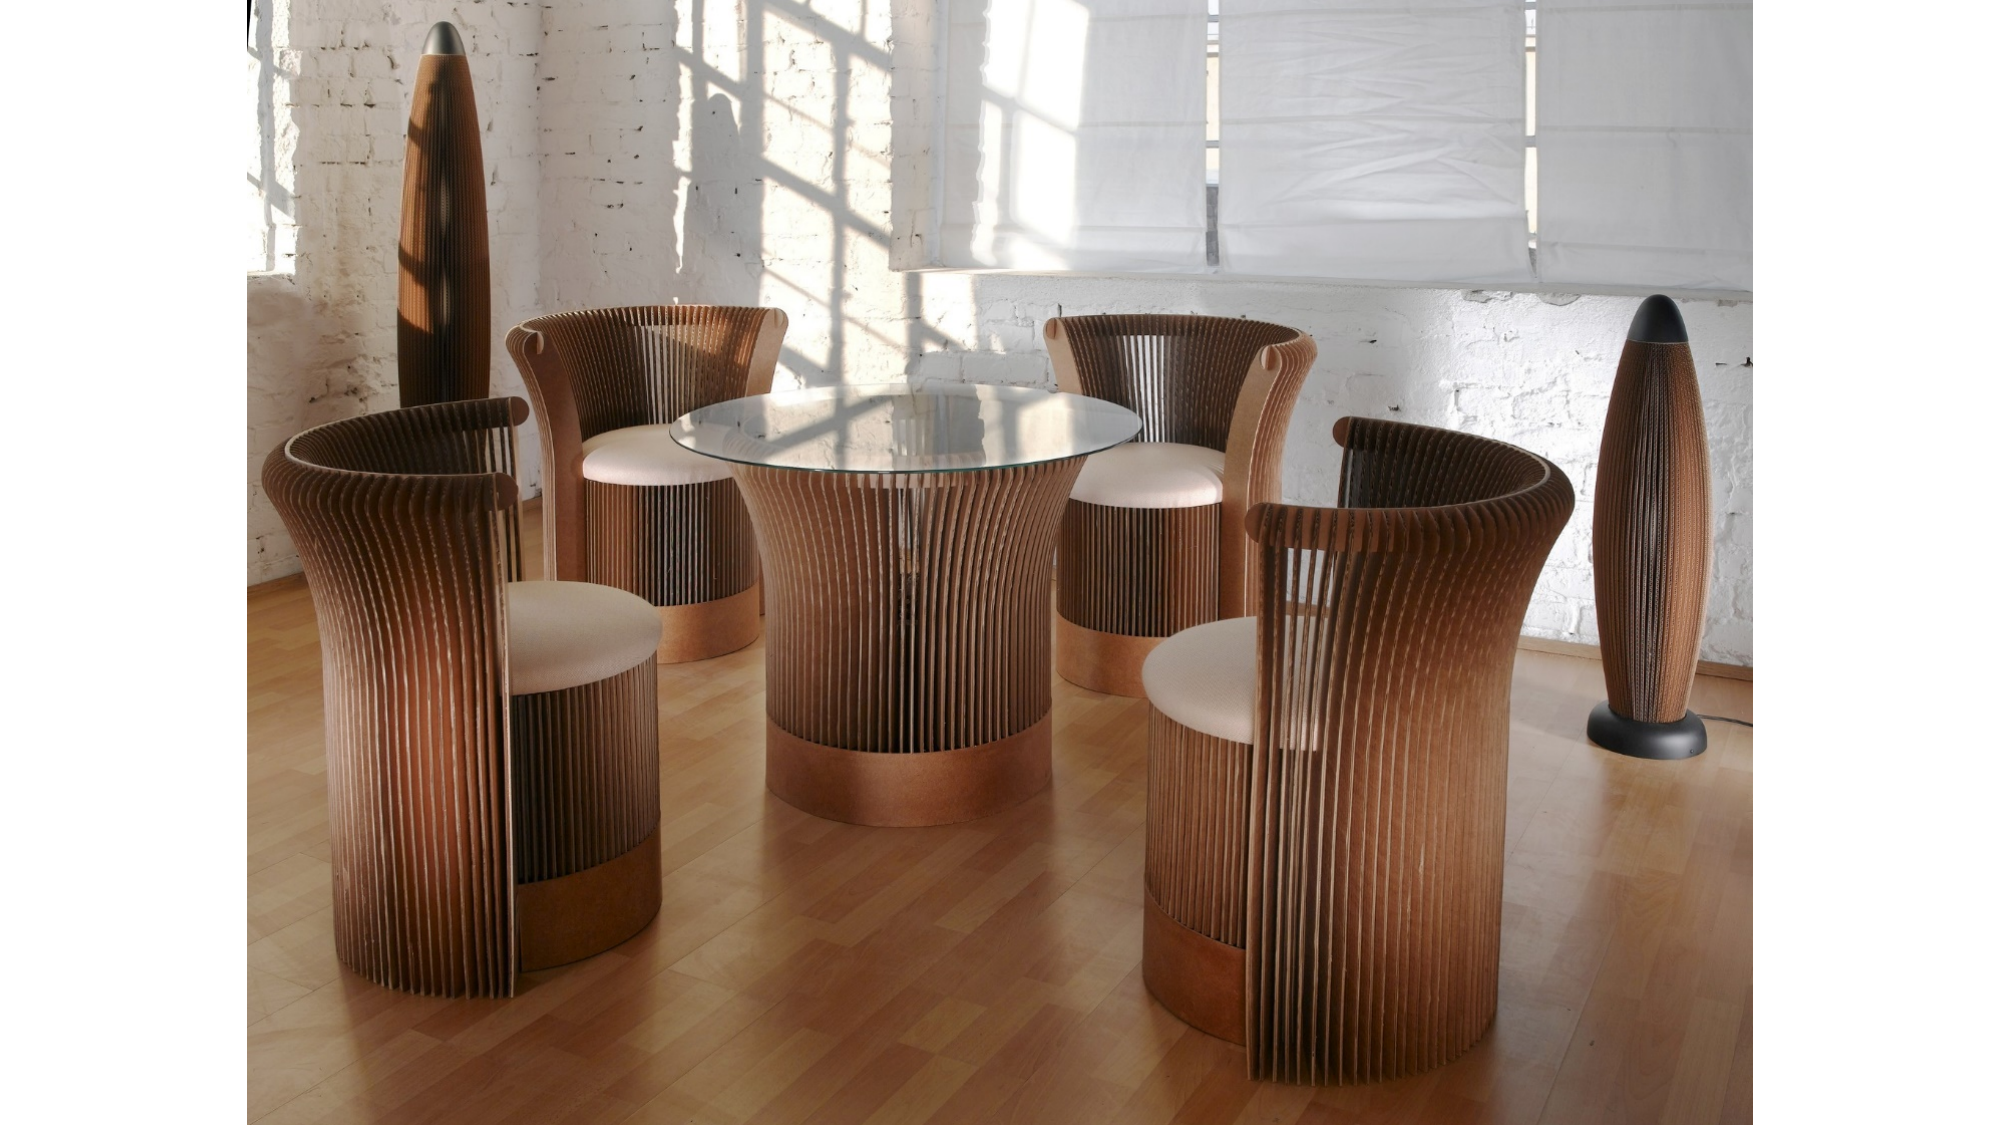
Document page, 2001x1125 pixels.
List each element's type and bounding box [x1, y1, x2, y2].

picture [247, 0, 1753, 1125]
